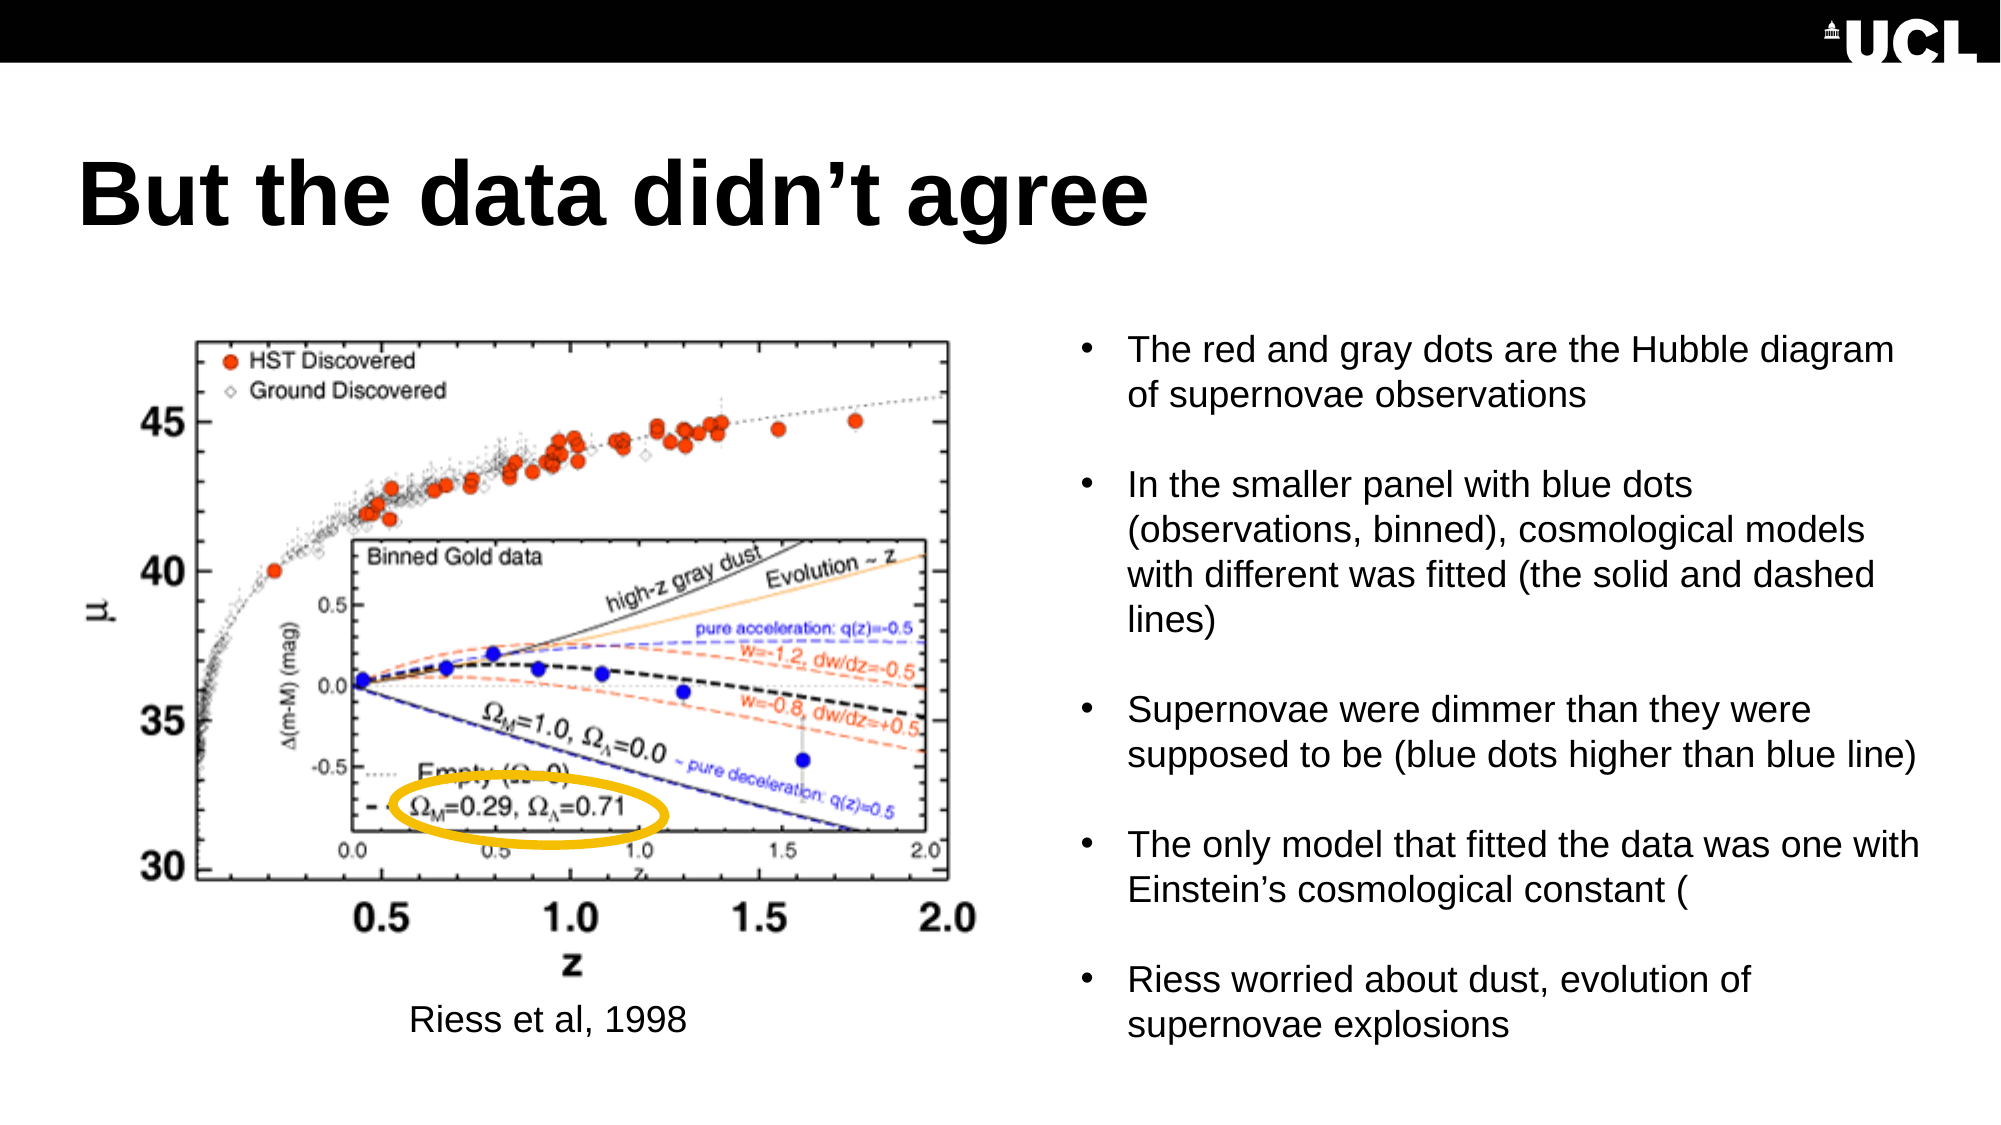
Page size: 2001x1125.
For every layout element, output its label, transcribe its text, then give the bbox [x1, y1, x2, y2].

title But the data didn’t agree [62, 138, 1805, 366]
text_box Riess et al, 1998 [394, 988, 703, 1047]
picture [0, 0, 2001, 1125]
